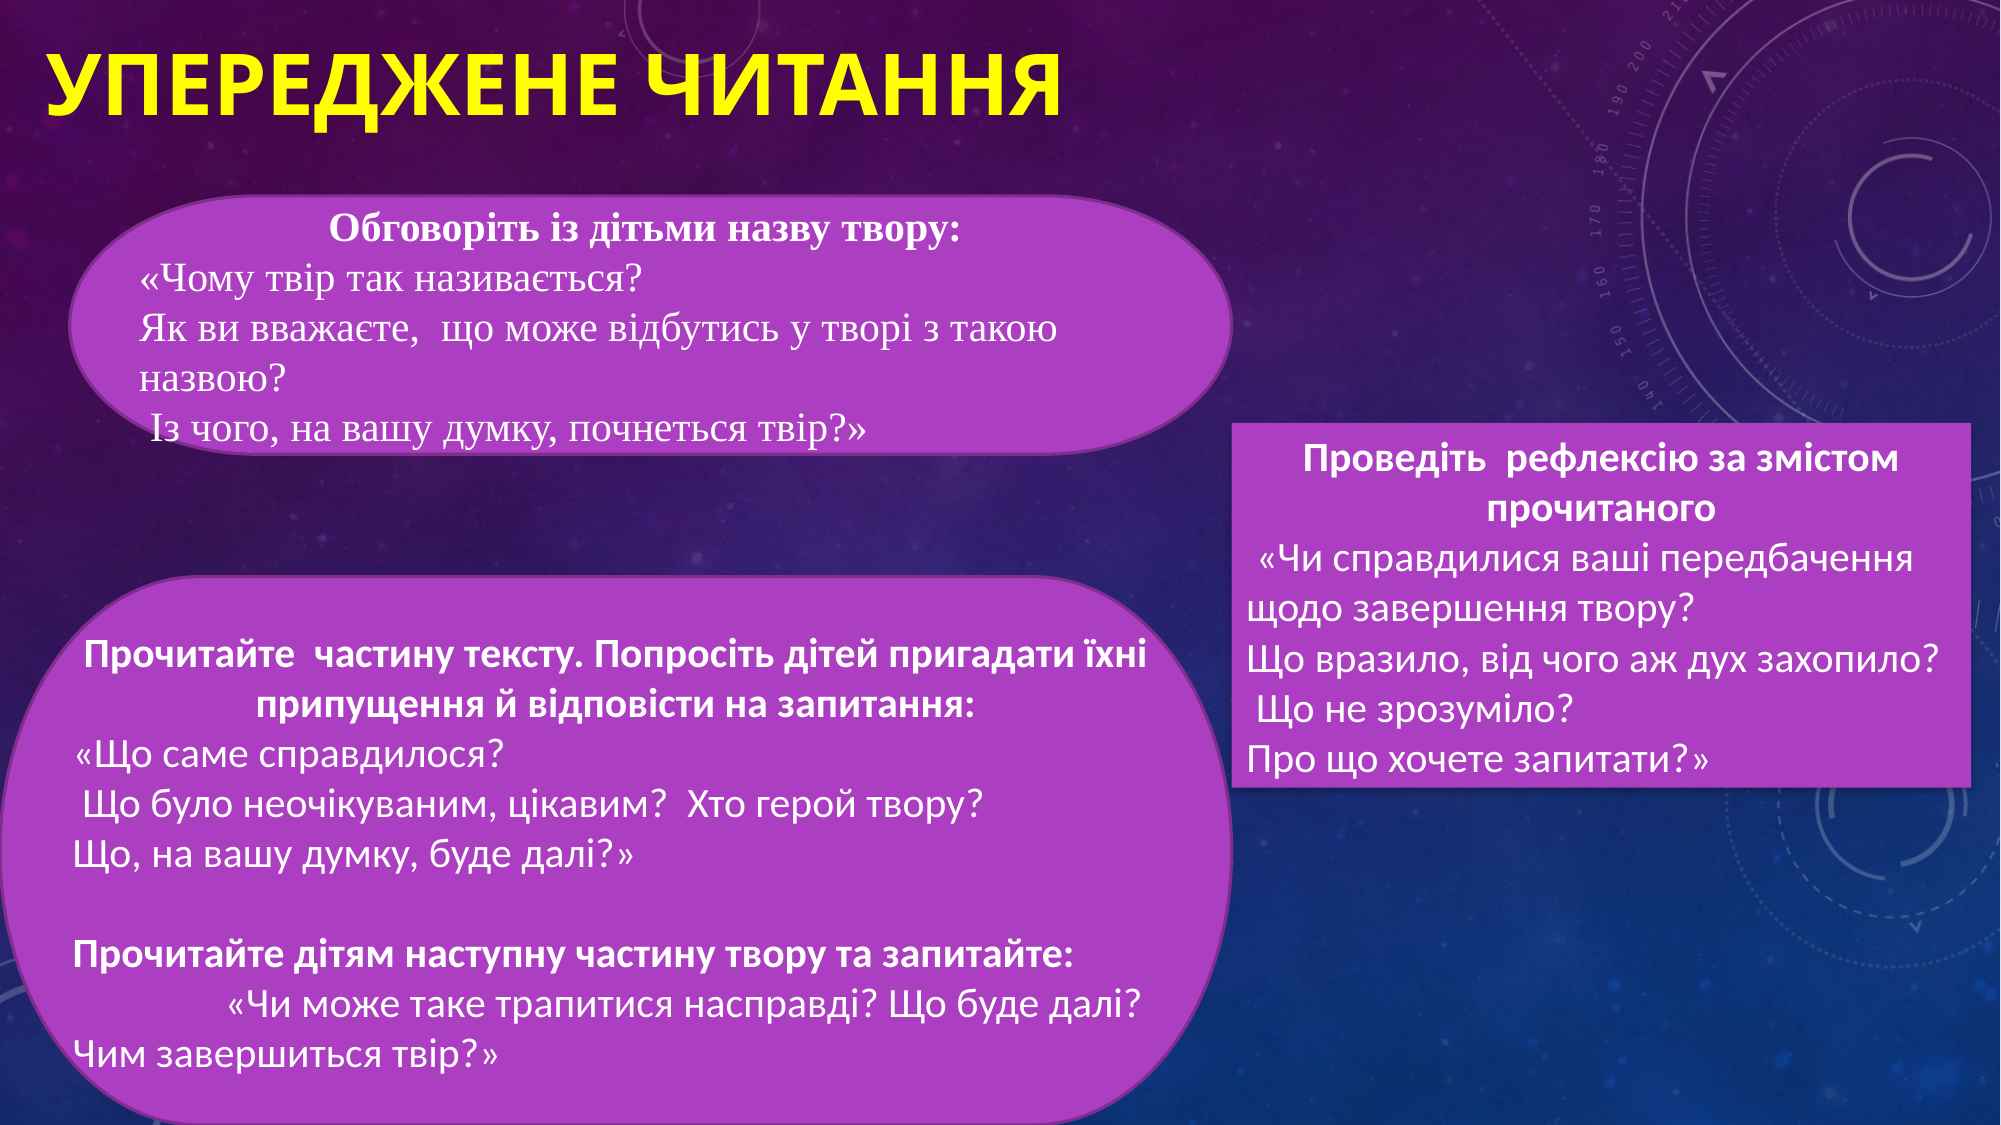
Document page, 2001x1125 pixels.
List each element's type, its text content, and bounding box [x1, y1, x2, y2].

title Упереджене читання [30, 21, 1125, 142]
text_box Обговоріть із дітьми назву твору: «Чому твір так називається? Як ви вважаєте, що може відбутись у творі з такою назвою? Із чого, на вашу думку, почнеться твір?» [68, 194, 1234, 456]
text_box Прочитайте частину тексту. Попросіть дітей пригадати їхні припущення й відповісти на запитання: «Що саме справдилося? Що було неочікуваним, цікавим? Хто герой твору? Що, на вашу думку, буде далі?» Прочитайте дітям наступну частину твору та запитайте: «Чи може таке трапитися насправді? Що буде далі? Чим завершиться твір?» [0, 575, 1234, 1125]
picture [0, 0, 2001, 1125]
picture [0, 895, 171, 1125]
text_box Проведіть рефлексію за змістом прочитаного «Чи справдилися ваші передбачення щодо завершення твору? Що вразило, від чого аж дух захопило? Що не зрозуміло? Про що хочете запитати?» [1231, 422, 1972, 788]
